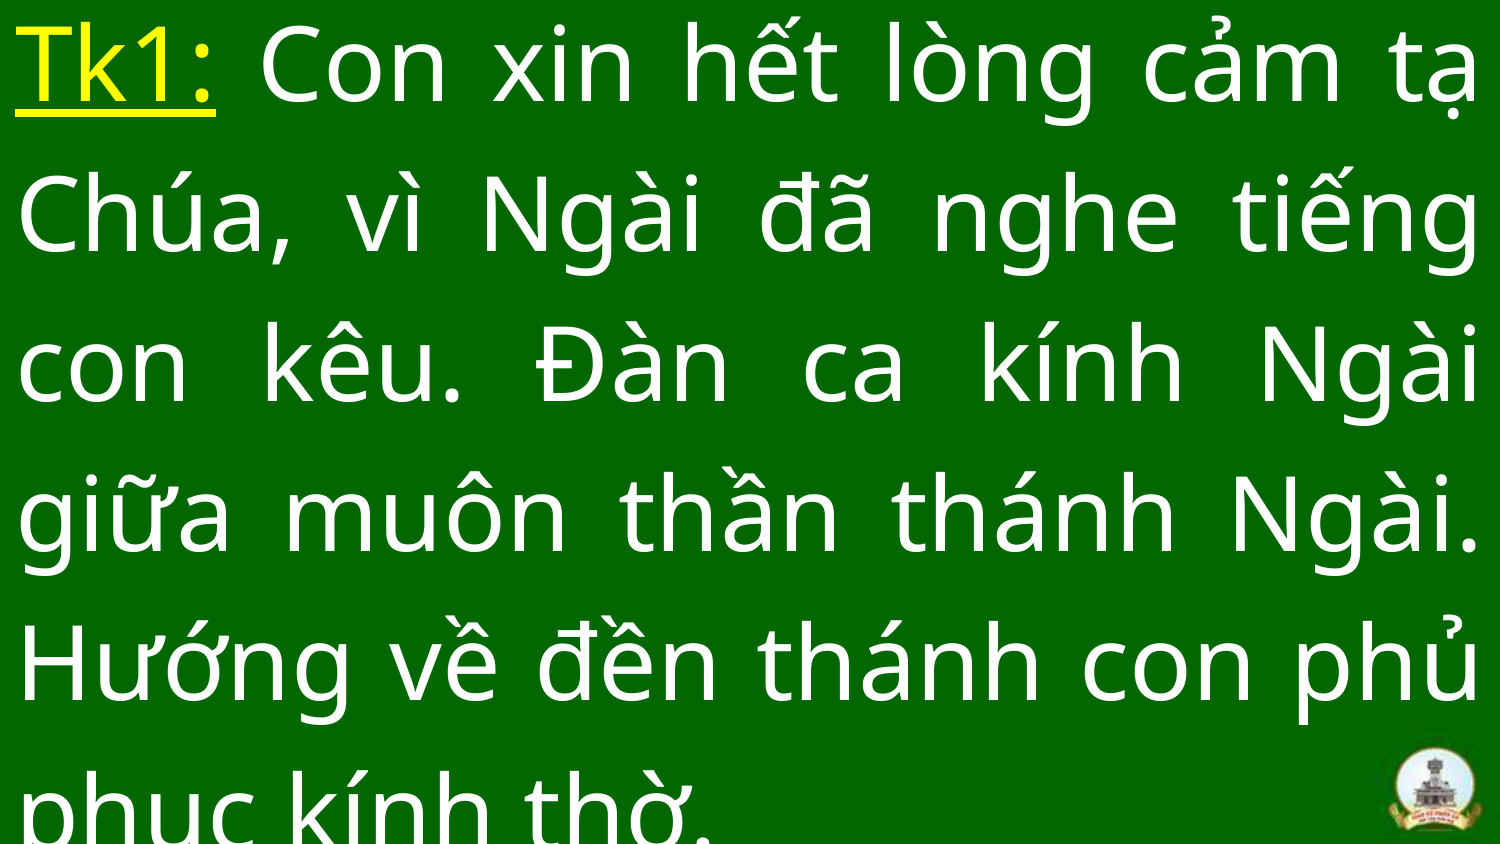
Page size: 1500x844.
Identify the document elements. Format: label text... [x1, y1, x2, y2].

title Tk1: Con xin hết lòng cảm tạ Chúa, vì Ngài đã nghe tiếng con kêu. Đàn ca kính Ngài giữa muôn thần thánh Ngài. Hướng về đền thánh con phủ phục kính thờ. [0, 0, 1500, 844]
